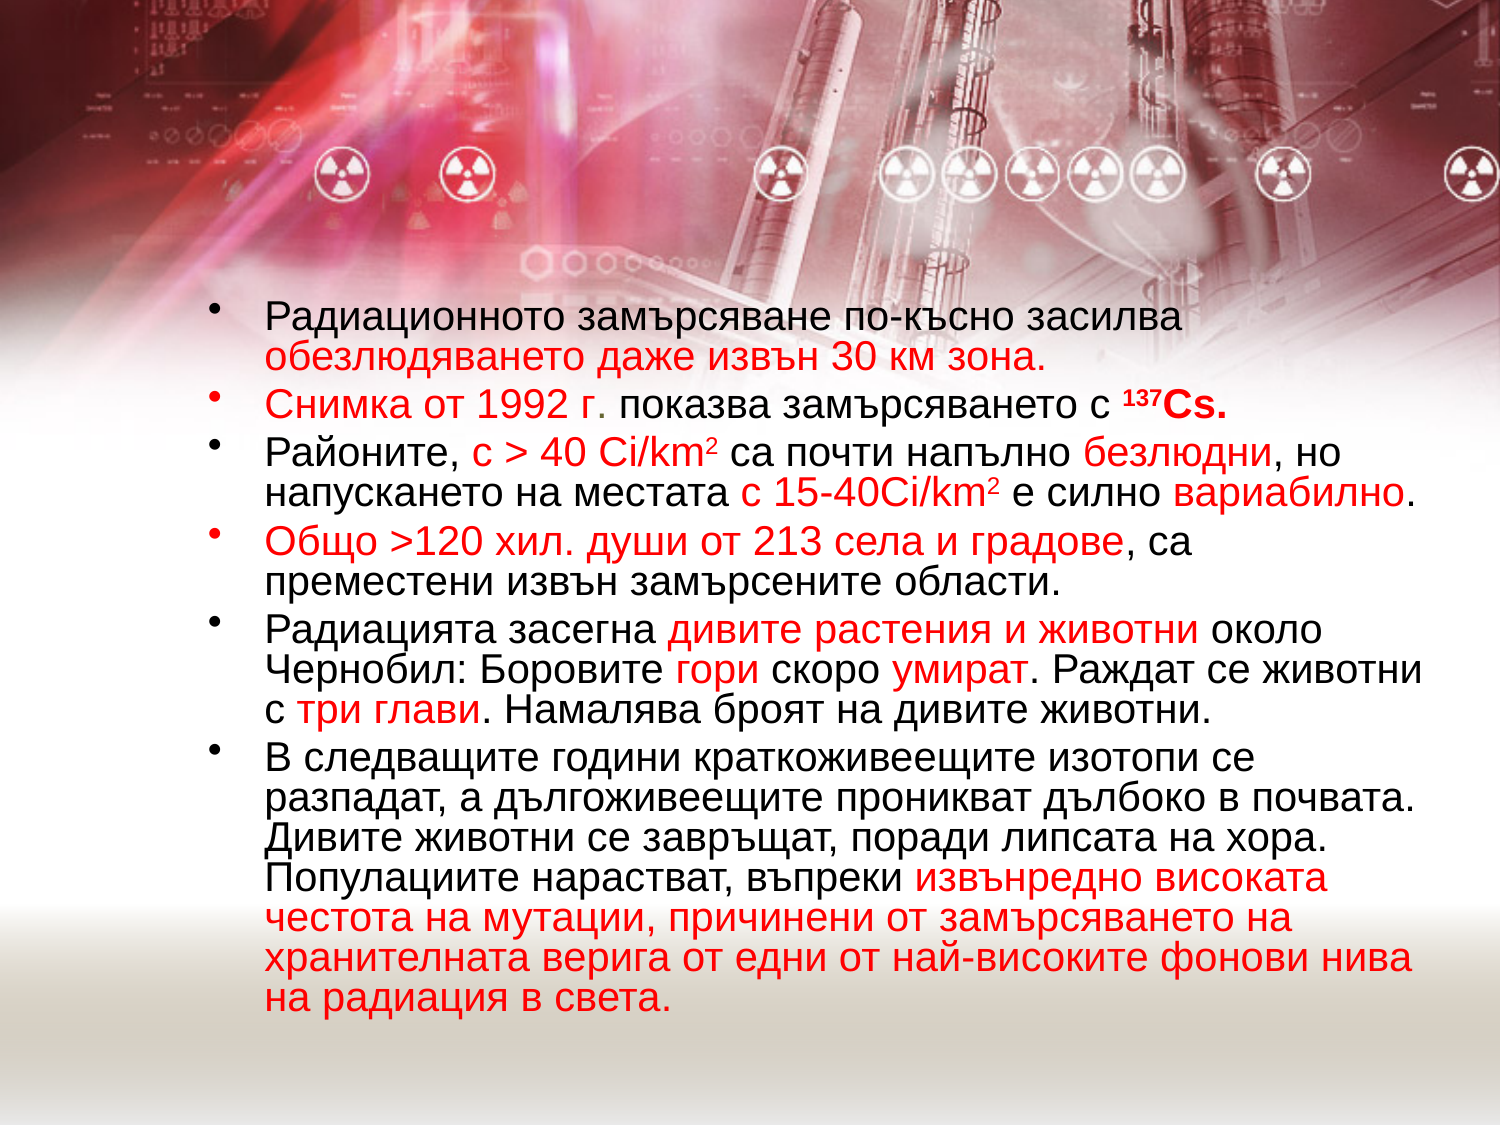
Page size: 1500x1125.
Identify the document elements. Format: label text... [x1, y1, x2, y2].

picture [0, 0, 1500, 936]
list Радиационното замърсяване по-късно засилва обезлюдяването даже извън 30 км зона. Снимка от 1992 г. показва замърсяването с 137Cs. Районите, с > 40 Ci/km2 са почти напълно безлюдни, но напускането на местата с 15-40Ci/km2 е силно вариабилно. Общо >120 хил. души от 213 села и градове, са преместени извън замърсените области. Радиацията засегна дивите растения и животни около Чернобил: Боровите гори скоро умират. Раждат се животни с три глави. Намалява броят на дивите животни. В следващите години краткоживеещите изотопи се разпадат, а дългоживеещите проникват дълбоко в почвата. Дивите животни се завръщат, поради липсата на хора. Популациите нарастват, въпреки извънредно високата честота на мутации, причинени от замърсяването на хранителната верига от едни от най-високите фонови нива на радиация в света. [192, 290, 1447, 1059]
